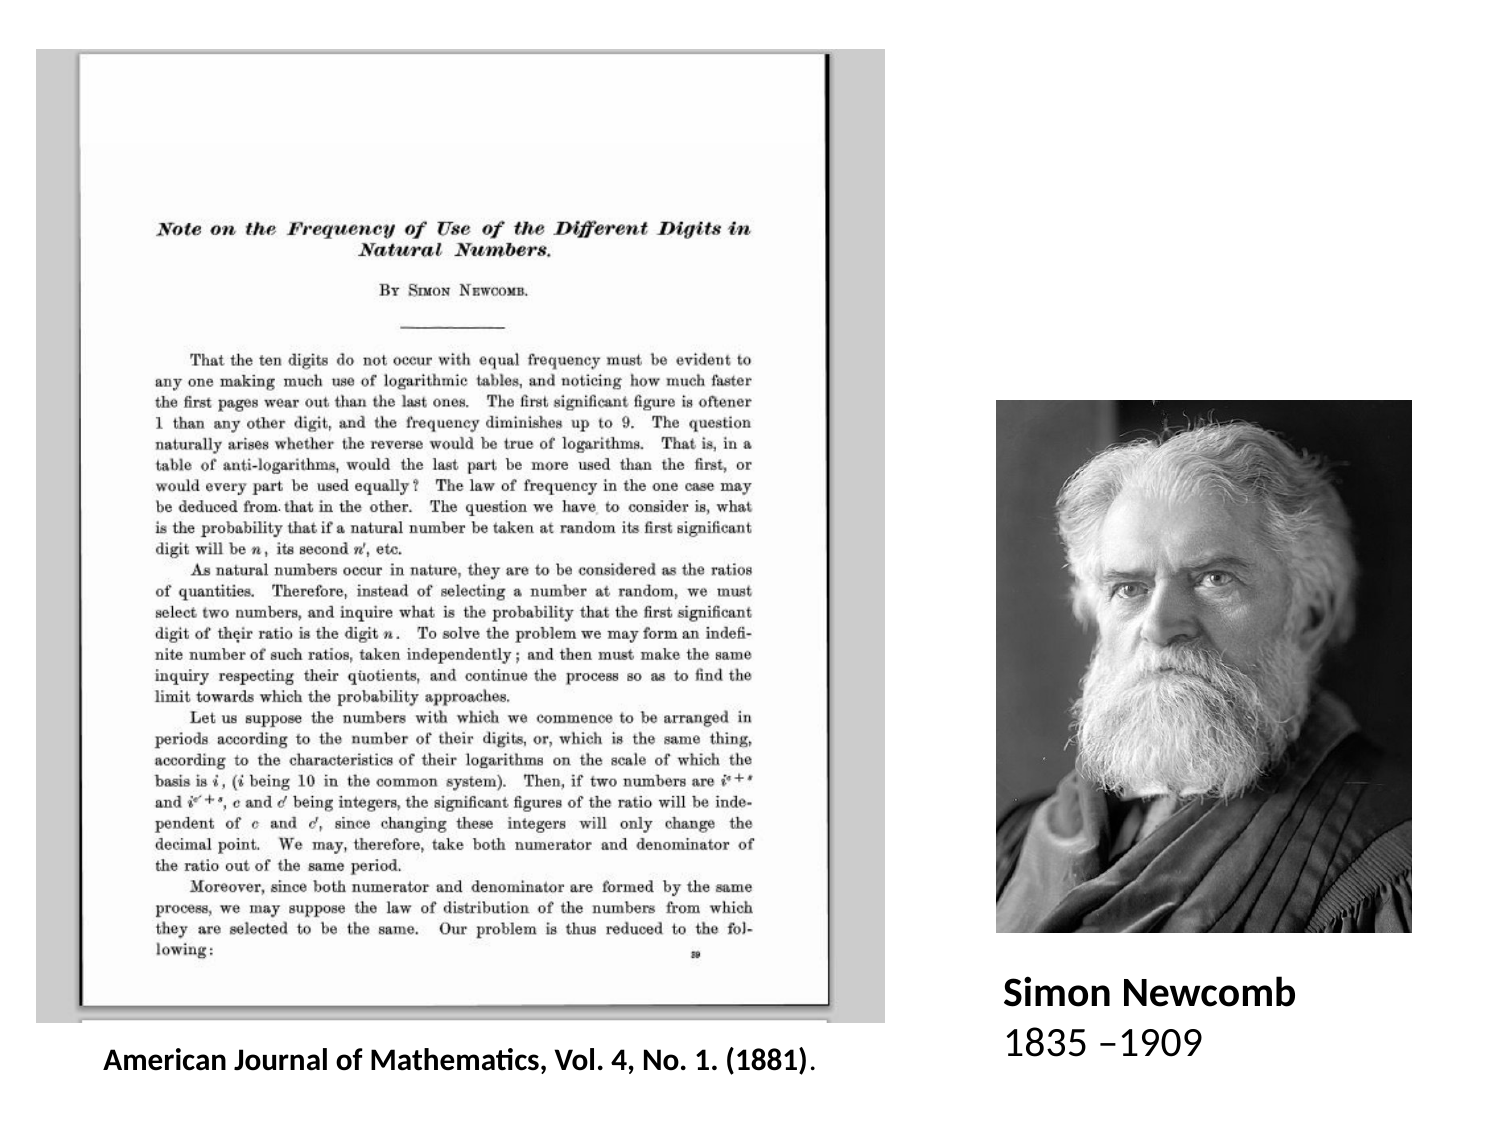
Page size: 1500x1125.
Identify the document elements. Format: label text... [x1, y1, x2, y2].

text_box American Journal of Mathematics, Vol. 4, No. 1. (1881). [95, 1032, 825, 1085]
picture [35, 48, 885, 1023]
text_box Simon Newcomb 1835 –1909 [1003, 964, 1405, 1065]
picture [996, 400, 1412, 933]
